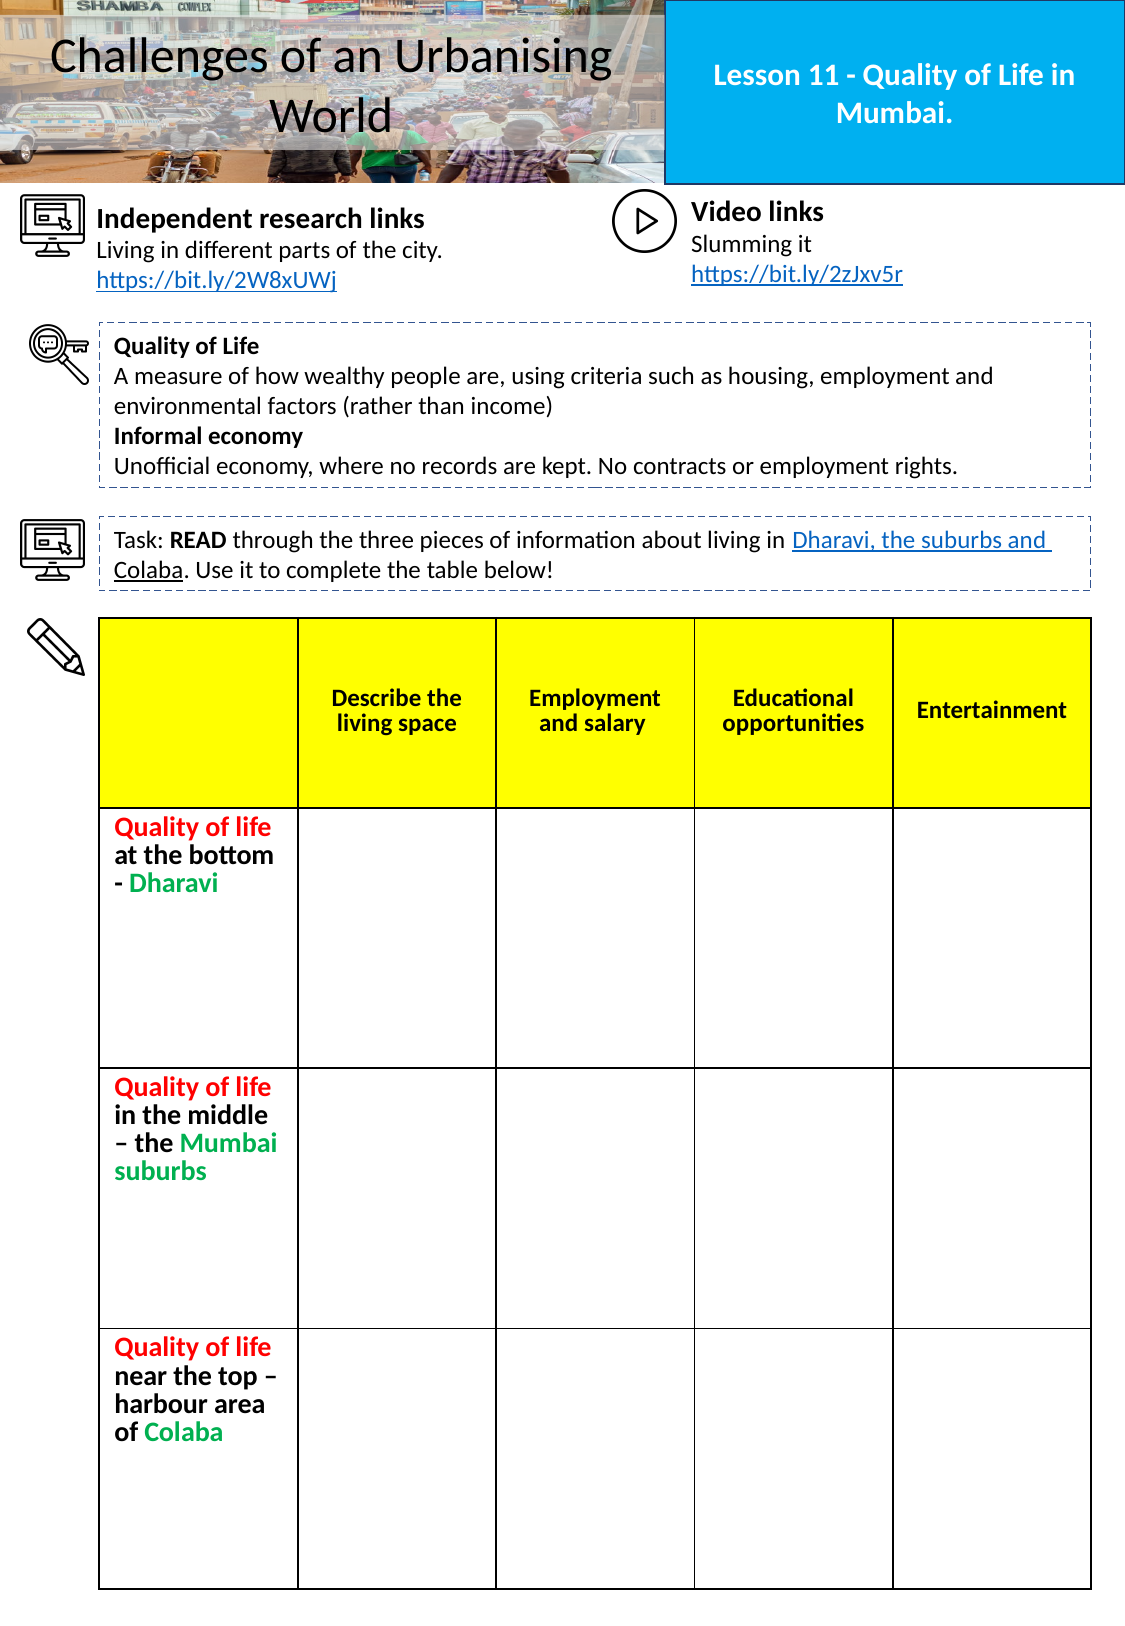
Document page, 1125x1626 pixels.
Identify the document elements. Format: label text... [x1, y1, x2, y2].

picture [20, 518, 85, 582]
table_cell [695, 1069, 892, 1328]
table_cell [497, 809, 694, 1067]
table_cell Quality of life at the bottom - Dharavi [100, 809, 297, 1067]
picture [612, 189, 677, 253]
table_cell Quality of life in the middle – the Mumbai suburbs [100, 1069, 297, 1328]
table_cell [497, 1329, 694, 1588]
table_header Describe the living space [299, 619, 495, 807]
table_cell [299, 809, 495, 1067]
picture [26, 322, 91, 387]
table_cell [299, 1069, 495, 1328]
table_cell [497, 1069, 694, 1328]
picture [20, 193, 85, 258]
table_cell [894, 1069, 1090, 1328]
table_header Employment and salary [497, 619, 694, 807]
text_box Lesson 11 - Quality of Life in Mumbai. [664, 0, 1125, 185]
text_box Video links [676, 185, 1060, 220]
table_header Entertainment [894, 619, 1090, 807]
picture [0, 0, 665, 183]
table_header Educational opportunities [695, 619, 892, 807]
picture [27, 618, 85, 676]
table_cell [299, 1329, 495, 1588]
text_box Task: READ through the three pieces of information about living in Dharavi, the suburbs and Colaba. Use it to complete the table below! [99, 516, 1091, 591]
text_box Living in different parts of the city. https://bit.ly/2W8xUWj [81, 226, 601, 332]
table_cell [695, 809, 892, 1067]
text_box Slumming it https://bit.ly/2zJxv5r [676, 220, 1125, 355]
text_box Independent research links [81, 192, 466, 226]
table_cell Quality of life near the top – harbour area of Colaba [100, 1329, 297, 1588]
table_header [100, 619, 297, 807]
table_cell [894, 809, 1090, 1067]
text_box Quality of Life A measure of how wealthy people are, using criteria such as housing, employment and environmental factors (rather than income) Informal economy Unofficial economy, where no records are kept. No contracts or employment rights. [99, 322, 1091, 488]
table_cell [695, 1329, 892, 1588]
table_cell [894, 1329, 1090, 1588]
